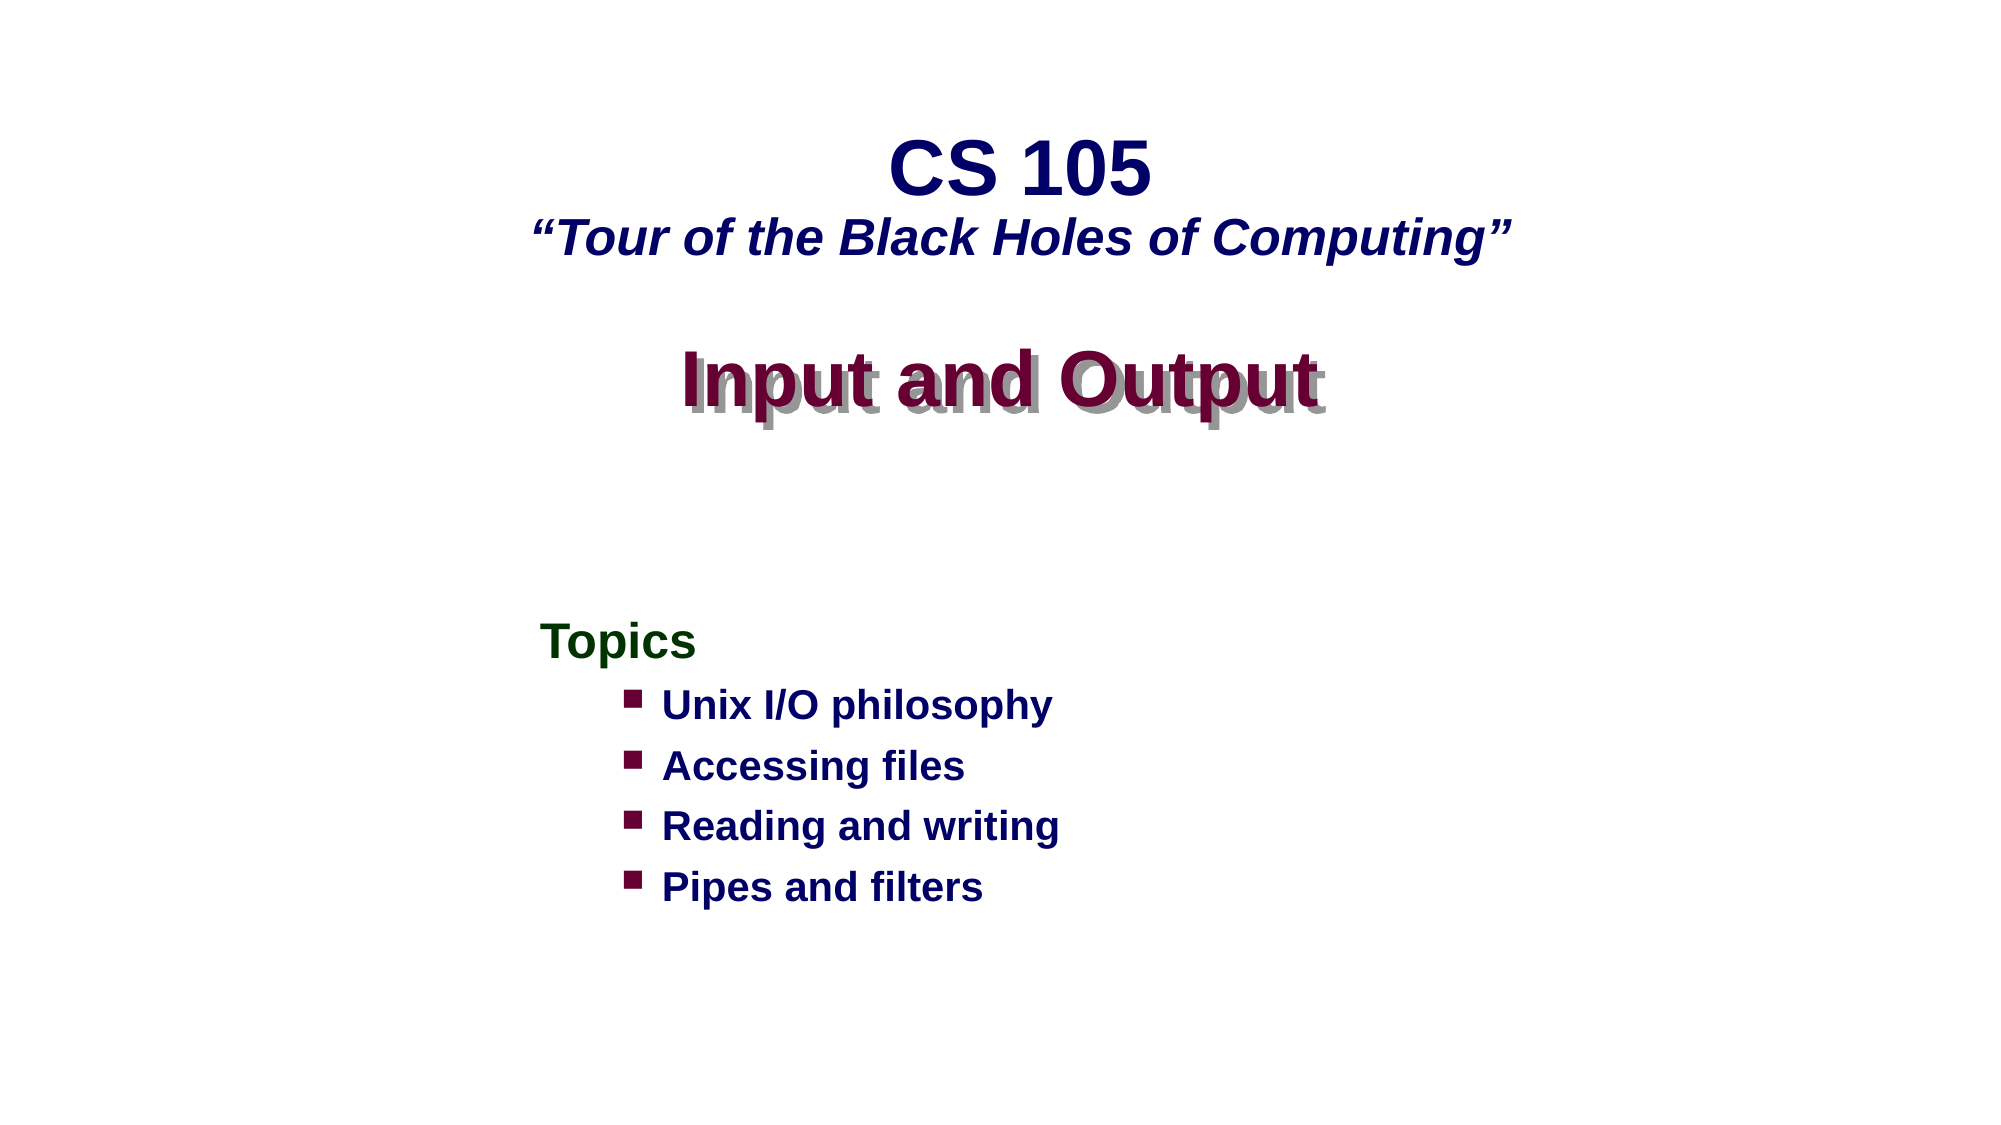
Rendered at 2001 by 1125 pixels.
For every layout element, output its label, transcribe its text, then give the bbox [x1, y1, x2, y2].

list Topics Unix I/O philosophy Accessing files Reading and writing Pipes and filters [525, 612, 1538, 979]
text_box CS 105 “Tour of the Black Holes of Computing” [518, 125, 1523, 271]
title Input and Output [249, 301, 1750, 559]
